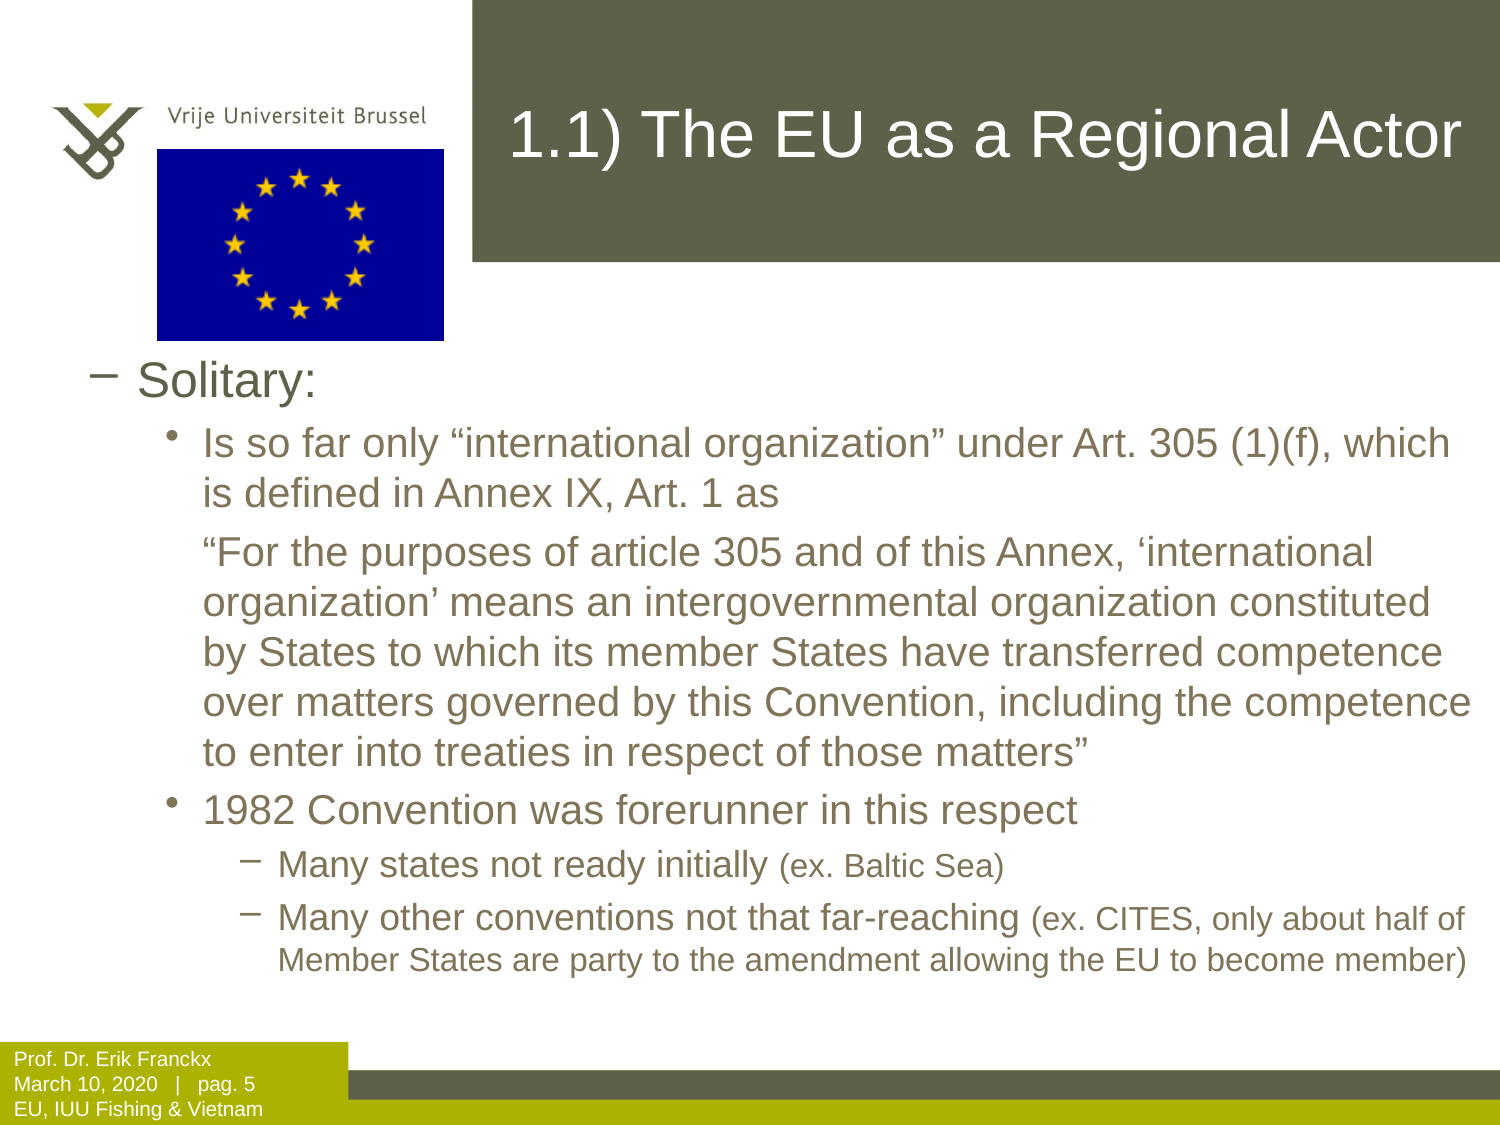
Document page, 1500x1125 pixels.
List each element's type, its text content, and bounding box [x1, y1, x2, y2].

list Solitary: Is so far only “international organization” under Art. 305 (1)(f), which is defined in Annex IX, Art. 1 as “For the purposes of article 305 and of this Annex, ‘international organization’ means an intergovernmental organization constituted by States to which its member States have transferred competence over matters governed by this Convention, including the competence to enter into treaties in respect of those matters” 1982 Convention was forerunner in this respect Many states not ready initially (ex. Baltic Sea) Many other conventions not that far-reaching (ex. CITES, only about half of Member States are party to the amendment allowing the EU to become member) [0, 340, 1500, 1007]
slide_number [0, 1038, 430, 1125]
picture [0, 1, 472, 341]
title 1.1) The EU as a Regional Actor [472, 0, 1500, 263]
